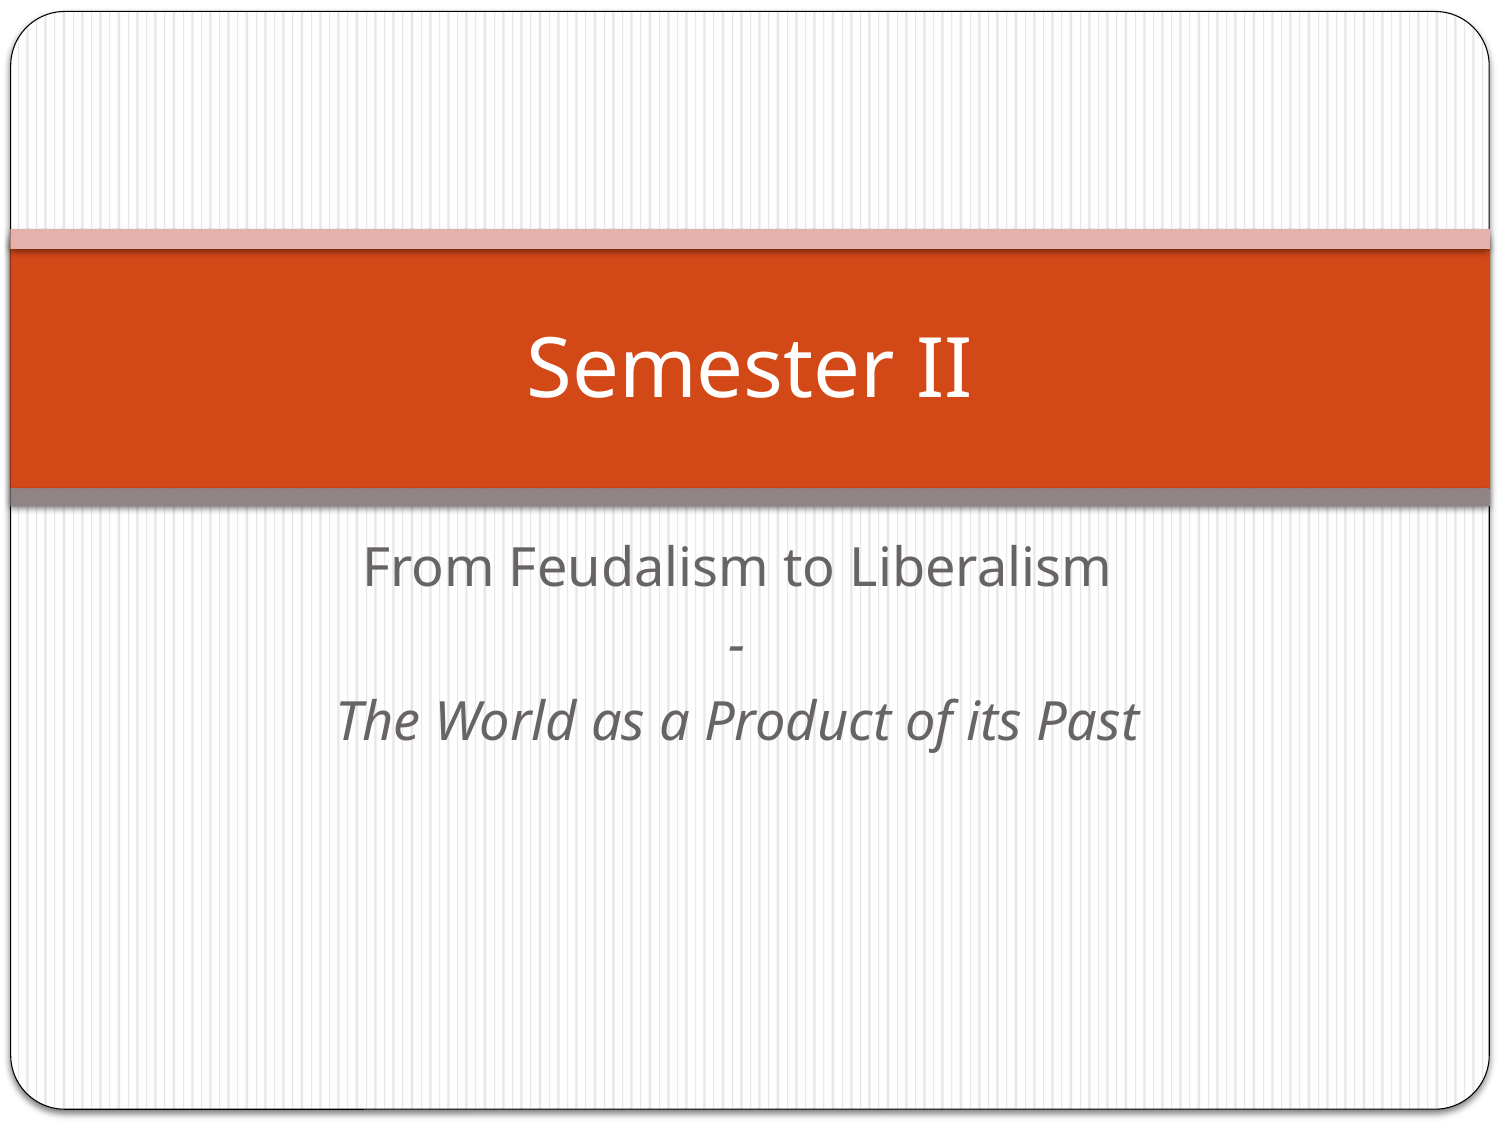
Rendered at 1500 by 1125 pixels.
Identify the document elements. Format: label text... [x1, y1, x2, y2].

title Semester II [75, 247, 1425, 489]
subtitle From Feudalism to Liberalism - The World as a Product of its Past [212, 525, 1263, 788]
